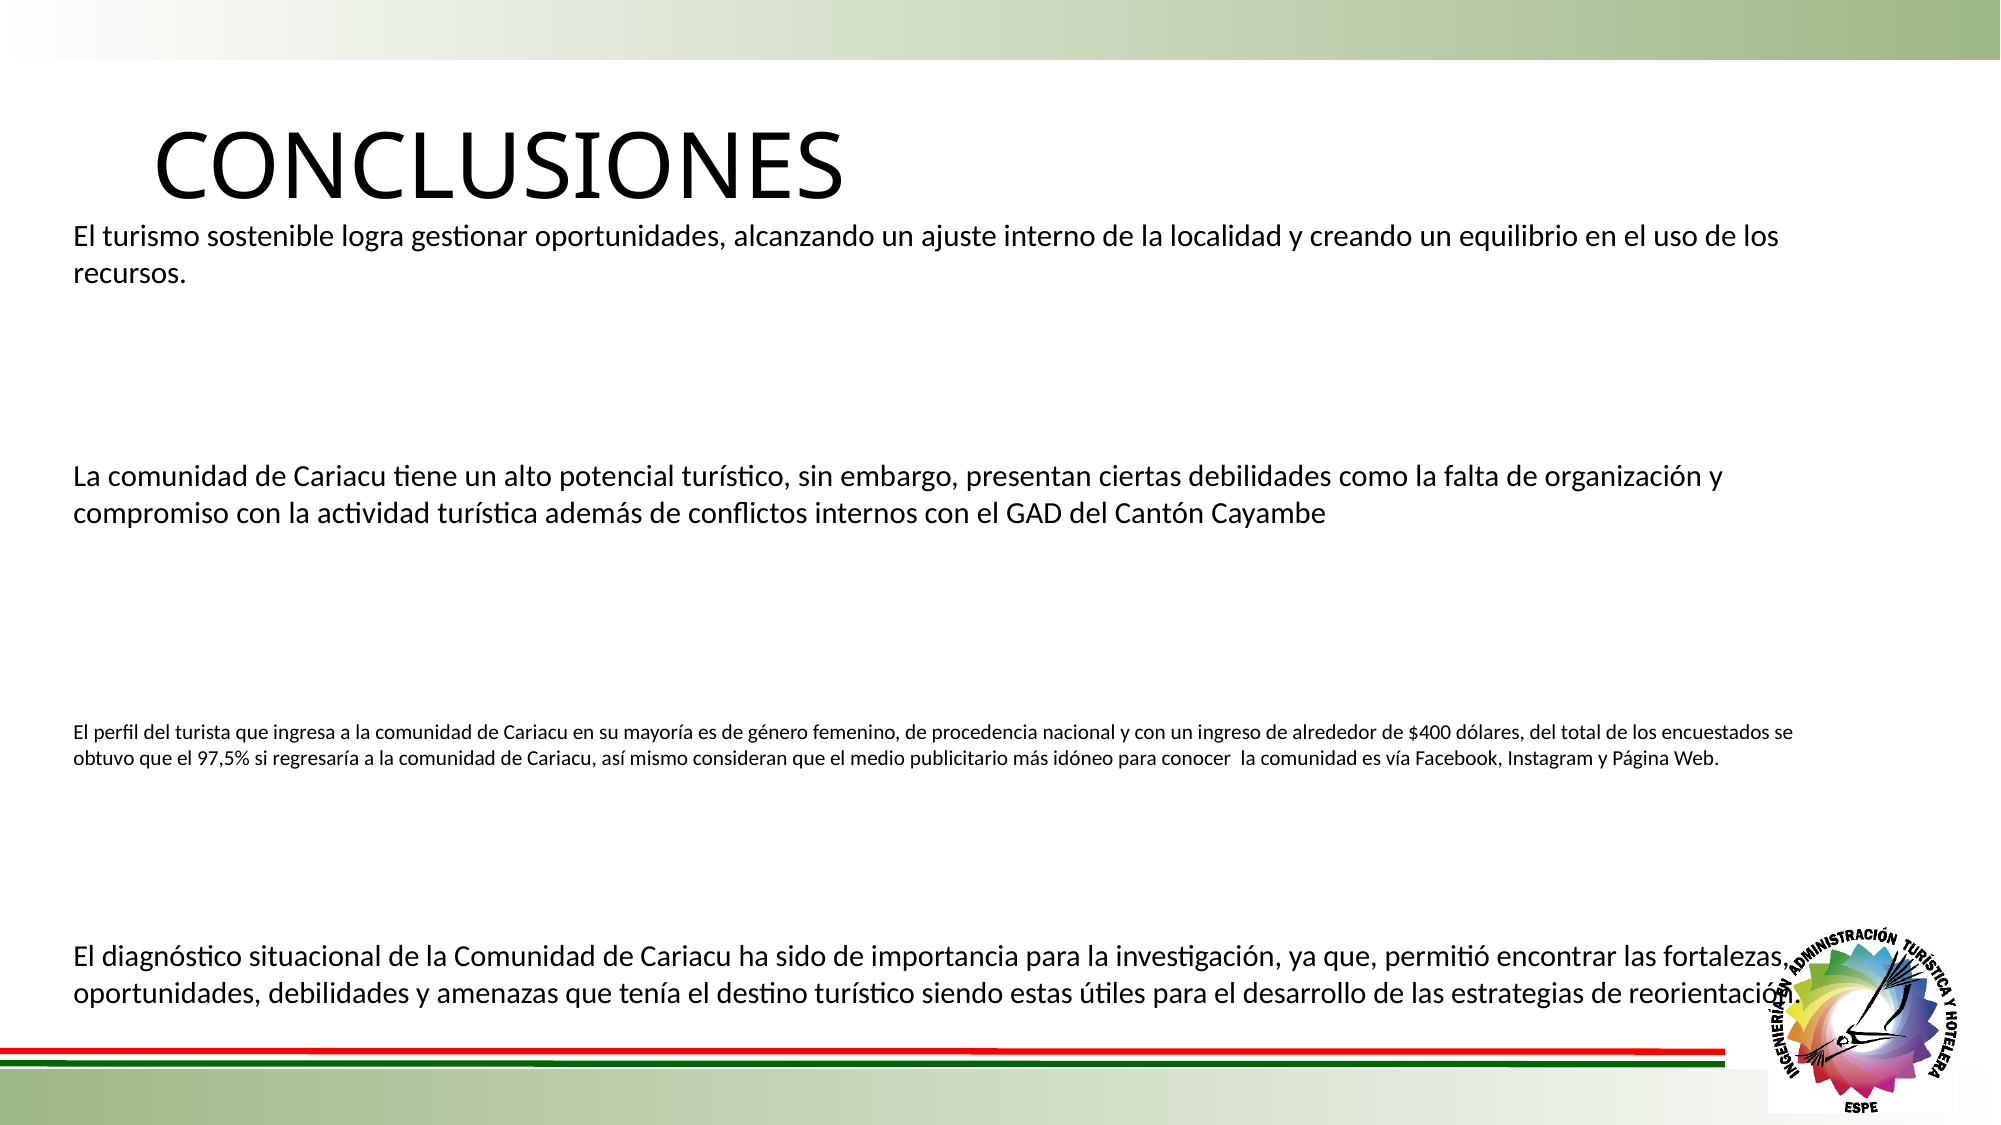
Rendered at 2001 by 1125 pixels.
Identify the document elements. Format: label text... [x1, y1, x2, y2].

title CONCLUSIONES [137, 59, 1863, 207]
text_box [0, 207, 1920, 1017]
picture [1768, 927, 1957, 1113]
